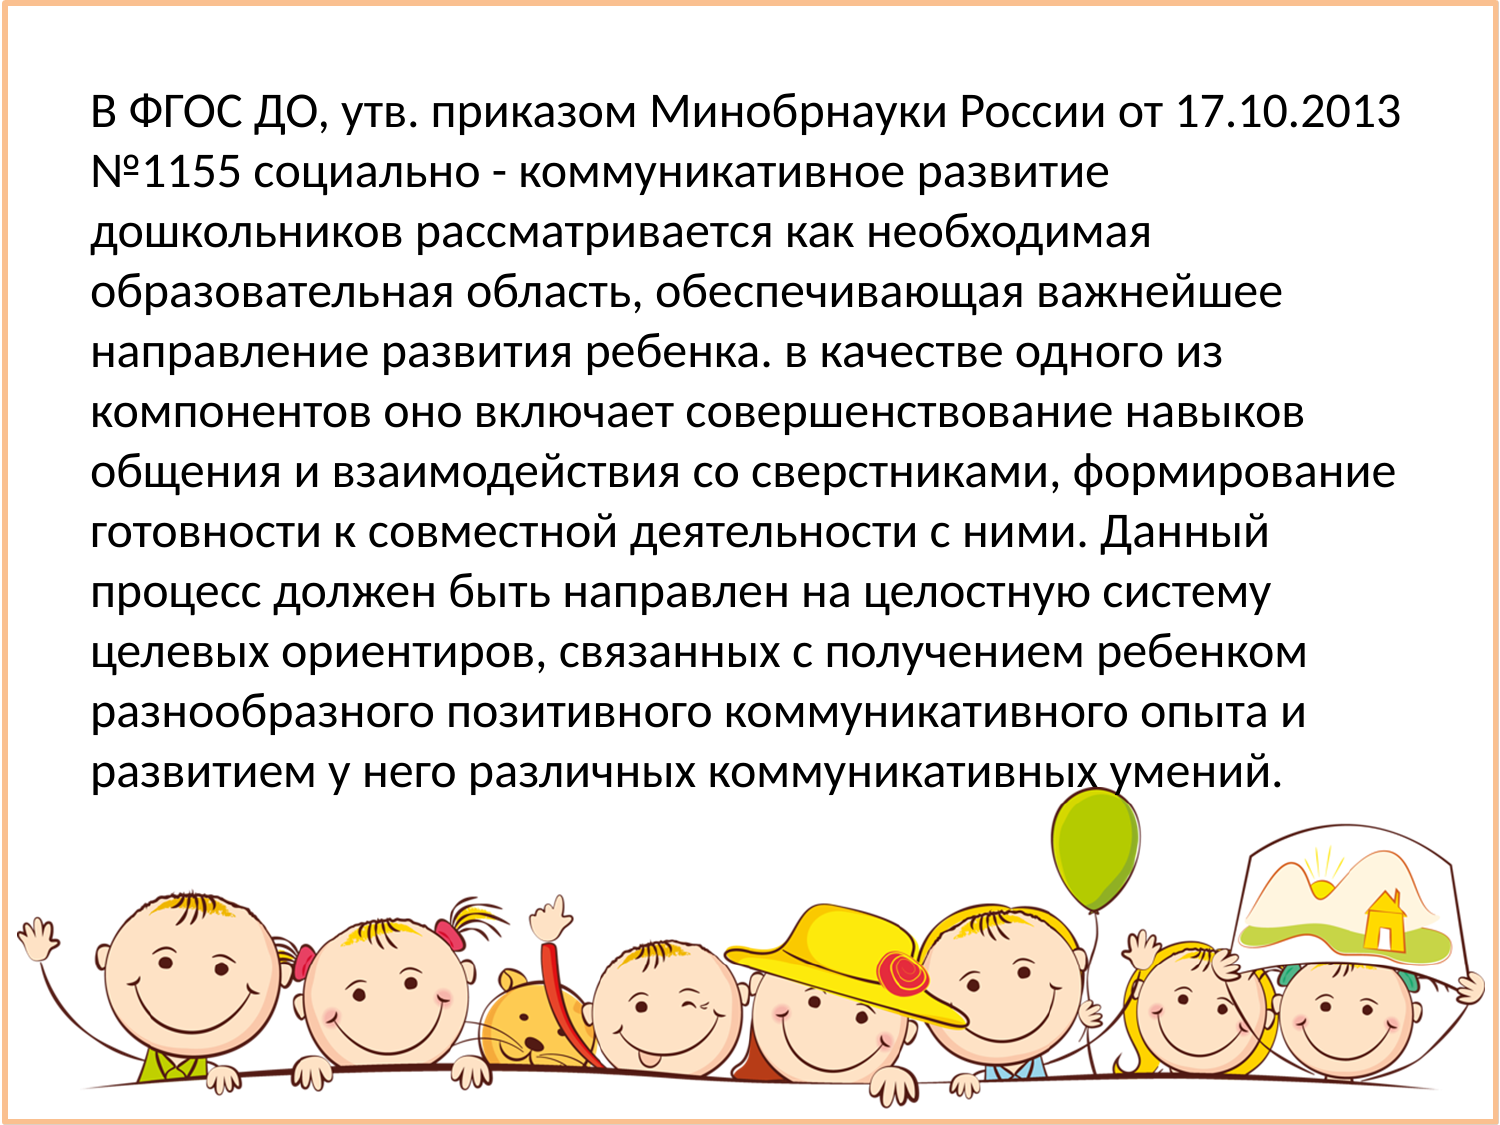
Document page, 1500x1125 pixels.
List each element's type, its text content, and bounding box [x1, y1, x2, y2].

picture [1, 0, 1499, 1125]
title В ФГОС ДО, утв. приказом Минобрнауки России от 17.10.2013 №1155 социально - коммуникативное развитие дошкольников рассматривается как необходимая образовательная область, обеспечивающая важнейшее направление развития ребенка. в качестве одного из компонентов оно включает совершенствование навыков общения и взаимодействия со сверстниками, формирование готовности к совместной деятельности с ними. Данный процесс должен быть направлен на целостную систему целевых ориентиров, связанных с получением ребенком разнообразного позитивного коммуникативного опыта и развитием у него различных коммуникативных умений. [75, 149, 1425, 787]
